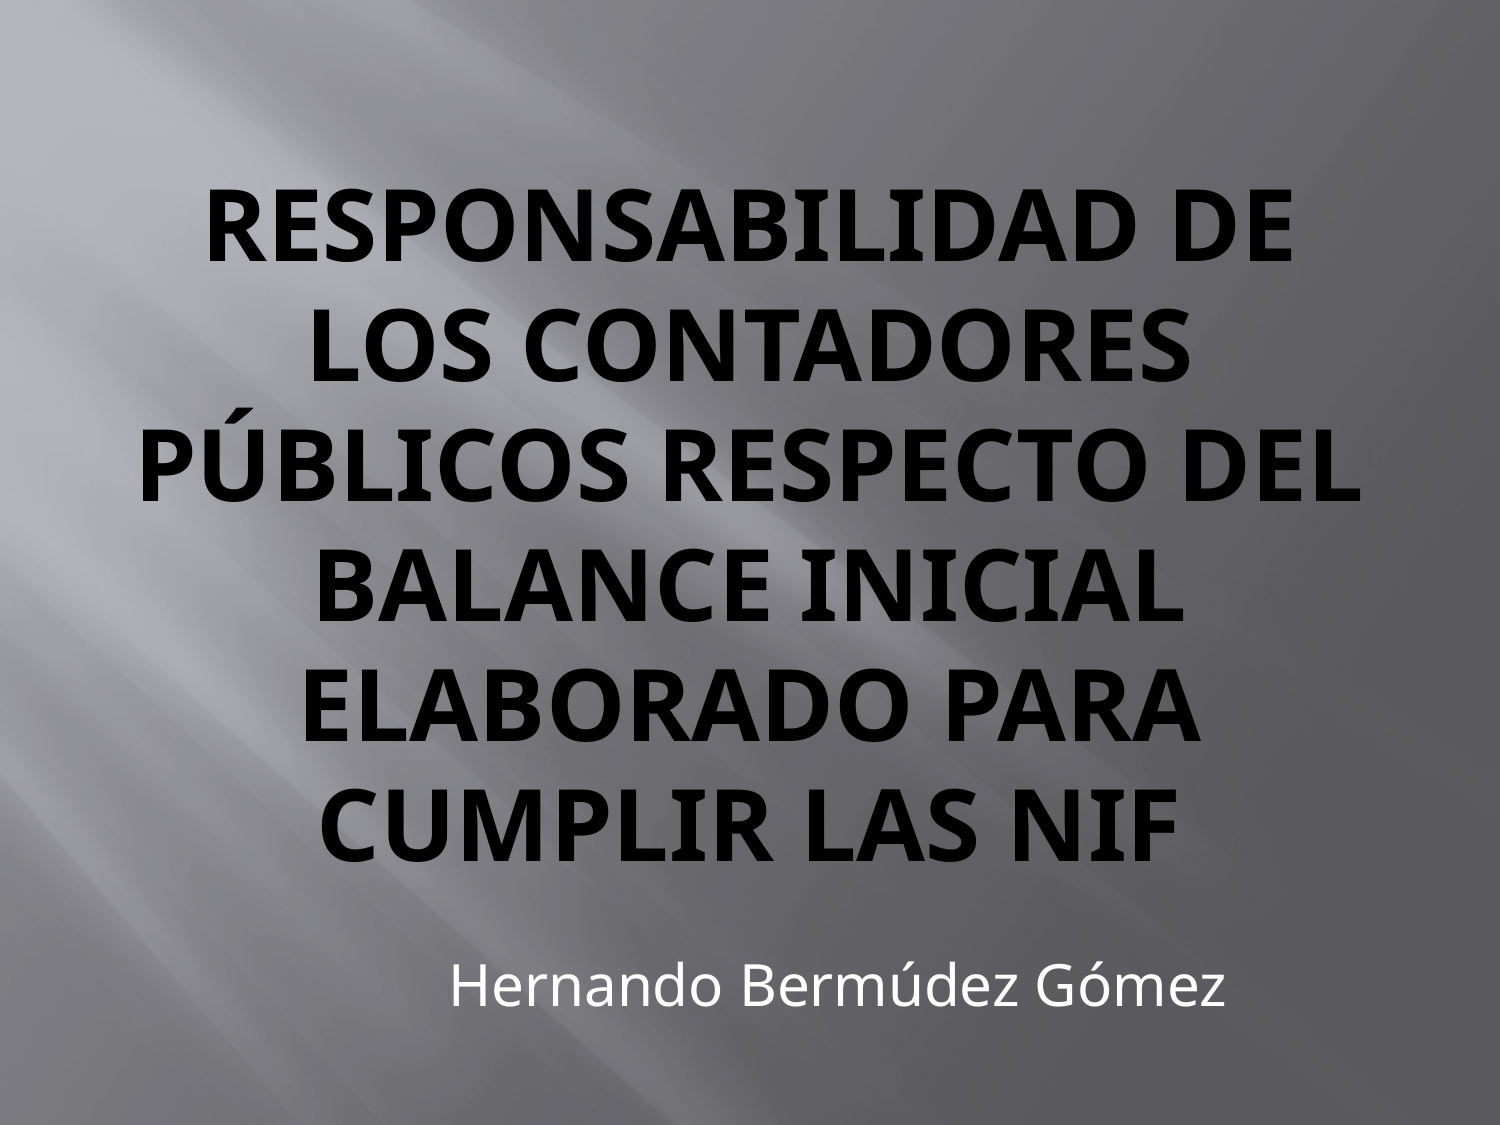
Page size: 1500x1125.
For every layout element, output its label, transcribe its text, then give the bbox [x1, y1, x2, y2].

subtitle Hernando Bermúdez Gómez [312, 940, 1363, 1043]
title Responsabilidad de los contadores públicos respecto del balance inicial elaborado para cumplir las NIF [112, 160, 1388, 882]
